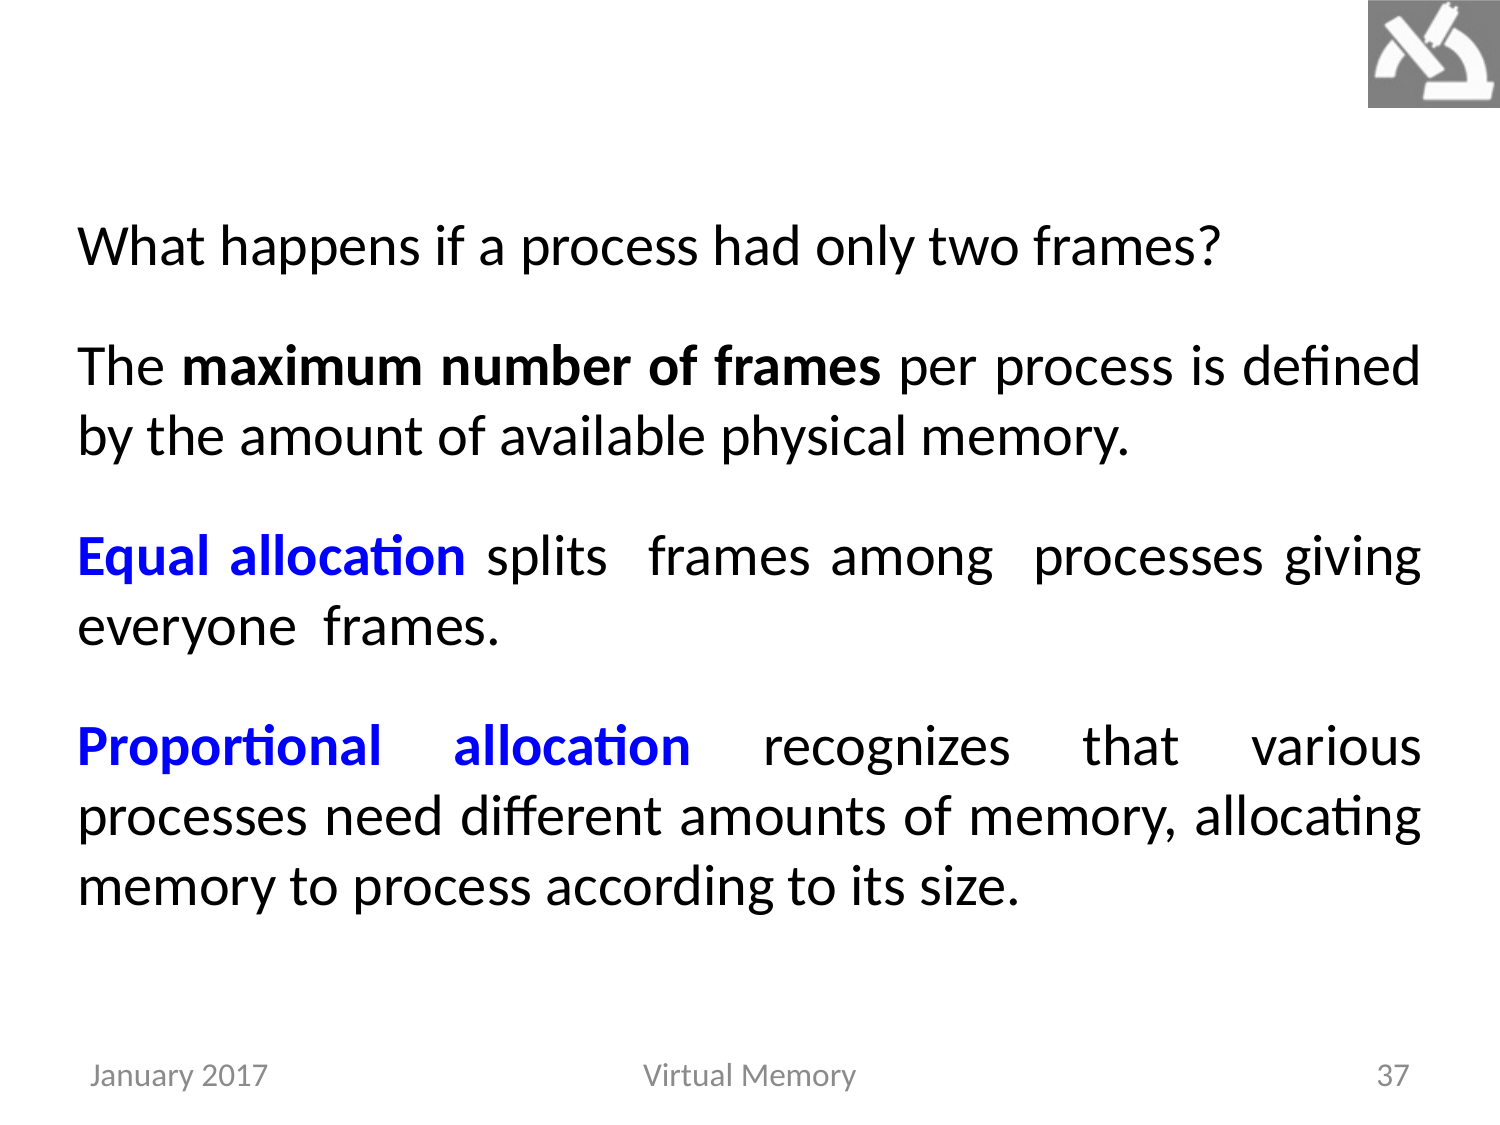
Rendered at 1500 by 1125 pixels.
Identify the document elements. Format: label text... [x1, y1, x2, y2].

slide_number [75, 1042, 425, 1103]
slide_number 37 [1074, 1042, 1425, 1103]
picture [1368, 0, 1500, 108]
footer Virtual Memory [512, 1042, 988, 1103]
